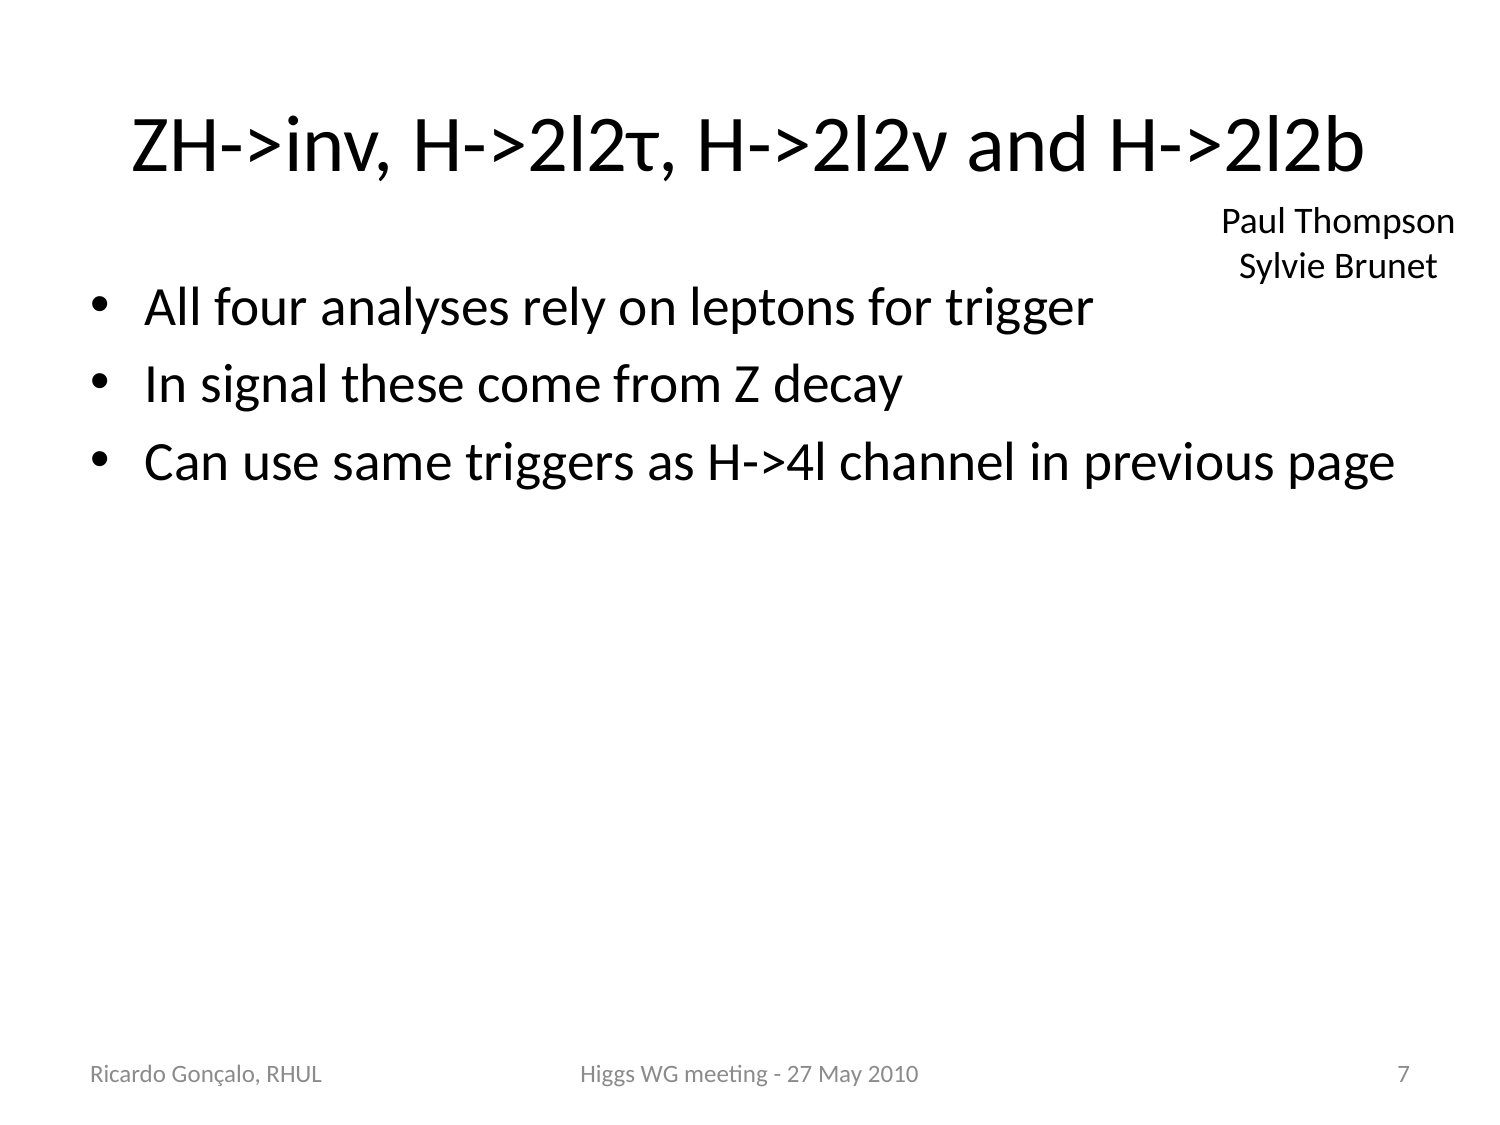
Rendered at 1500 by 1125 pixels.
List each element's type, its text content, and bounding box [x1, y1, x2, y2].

text_box Paul Thompson Sylvie Brunet [1202, 188, 1475, 294]
title ZH->inv, H->2l2τ, H->2l2ν and H->2l2b [75, 45, 1425, 233]
footer Higgs WG meeting - 27 May 2010 [512, 1042, 988, 1103]
slide_number Ricardo Gonçalo, RHUL [75, 1042, 425, 1103]
slide_number 7 [1074, 1042, 1425, 1103]
list All four analyses rely on leptons for trigger In signal these come from Z decay Can use same triggers as H->4l channel in previous page [75, 262, 1425, 545]
